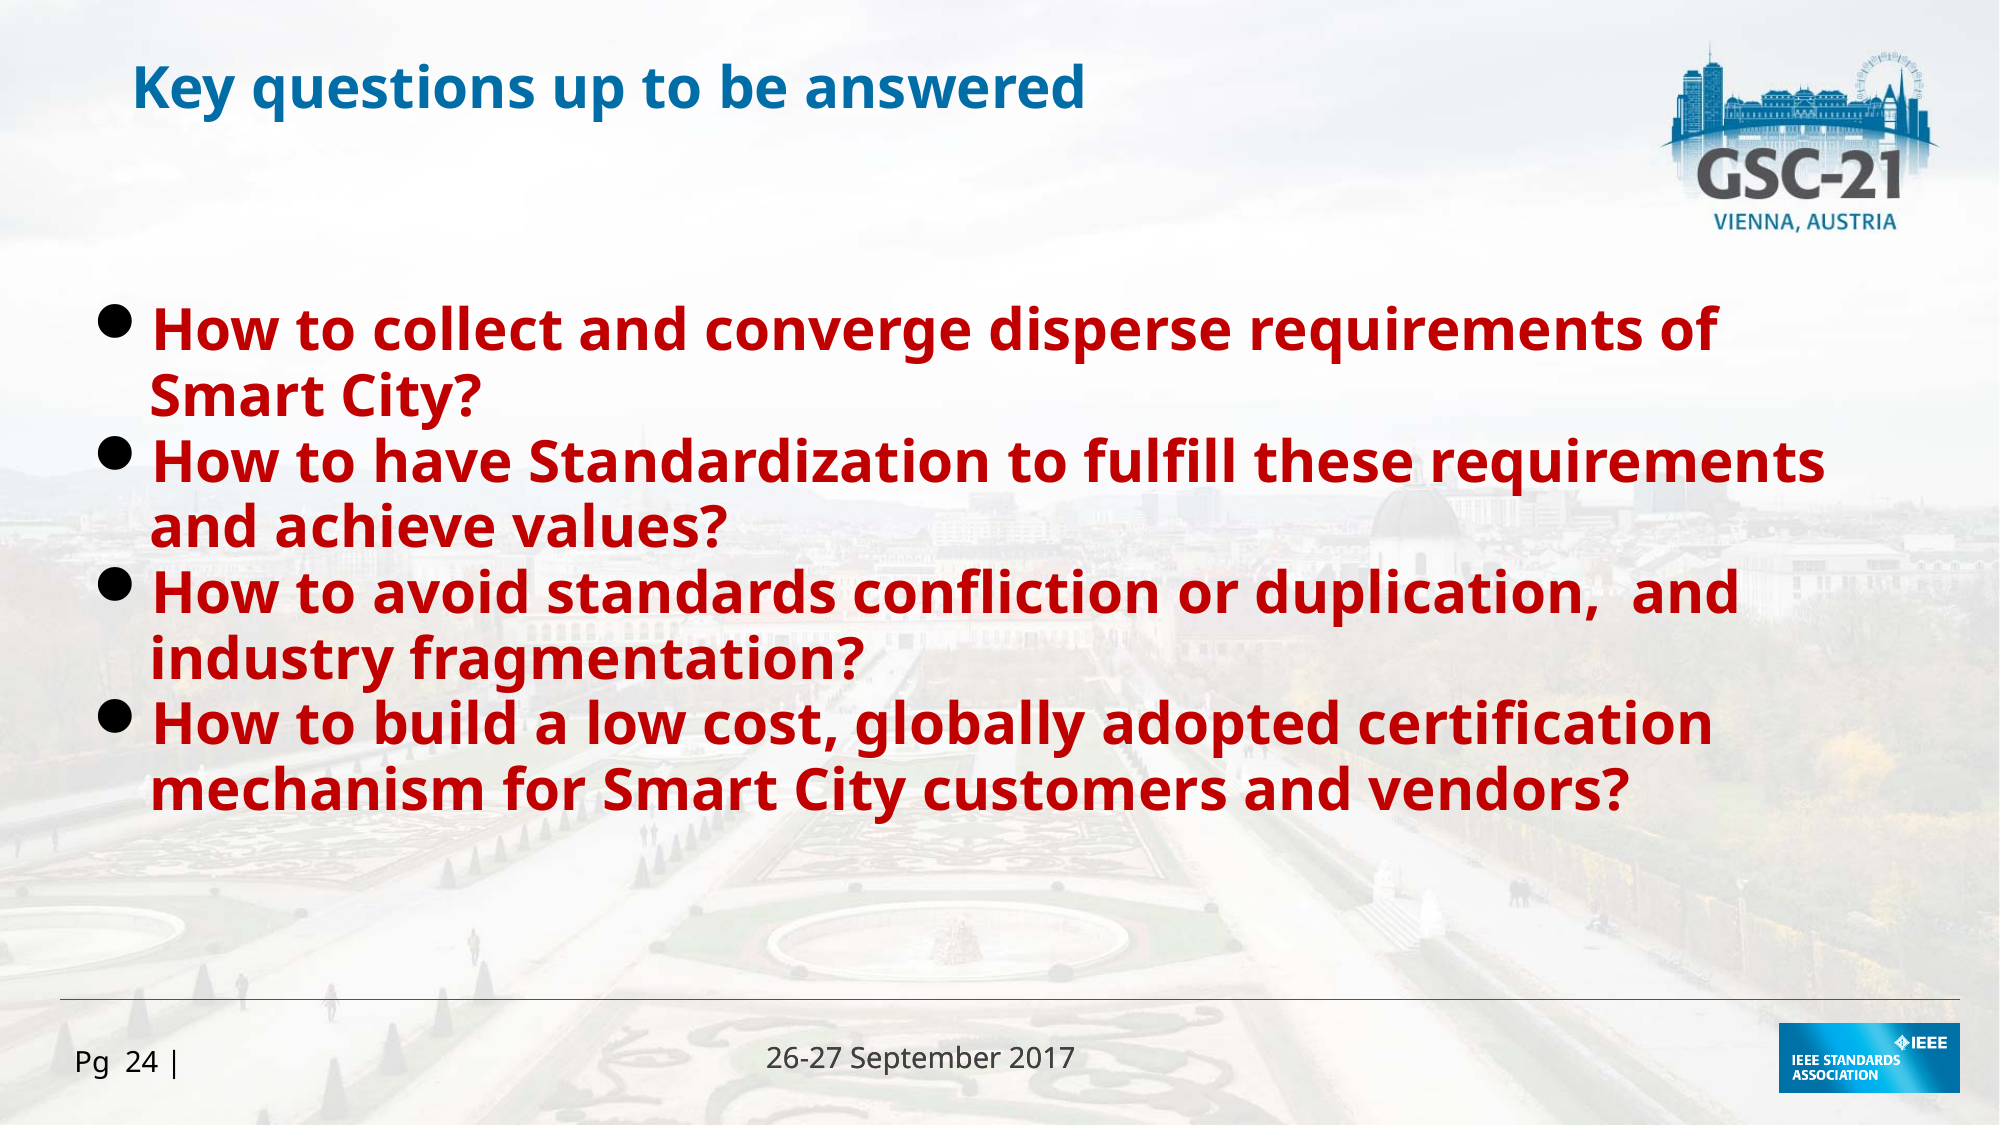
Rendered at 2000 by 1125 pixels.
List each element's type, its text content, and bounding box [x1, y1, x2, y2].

text_box Pg 24 | [59, 1035, 475, 1094]
text_box How to collect and converge disperse requirements of Smart City? How to have Standardization to fulfill these requirements and achieve values? How to avoid standards confliction or duplication, and industry fragmentation? How to build a low cost, globally adopted certification mechanism for Smart City customers and vendors? [78, 290, 1922, 917]
picture [0, 0, 2000, 1125]
text_box Key questions up to be answered [116, 42, 1567, 128]
